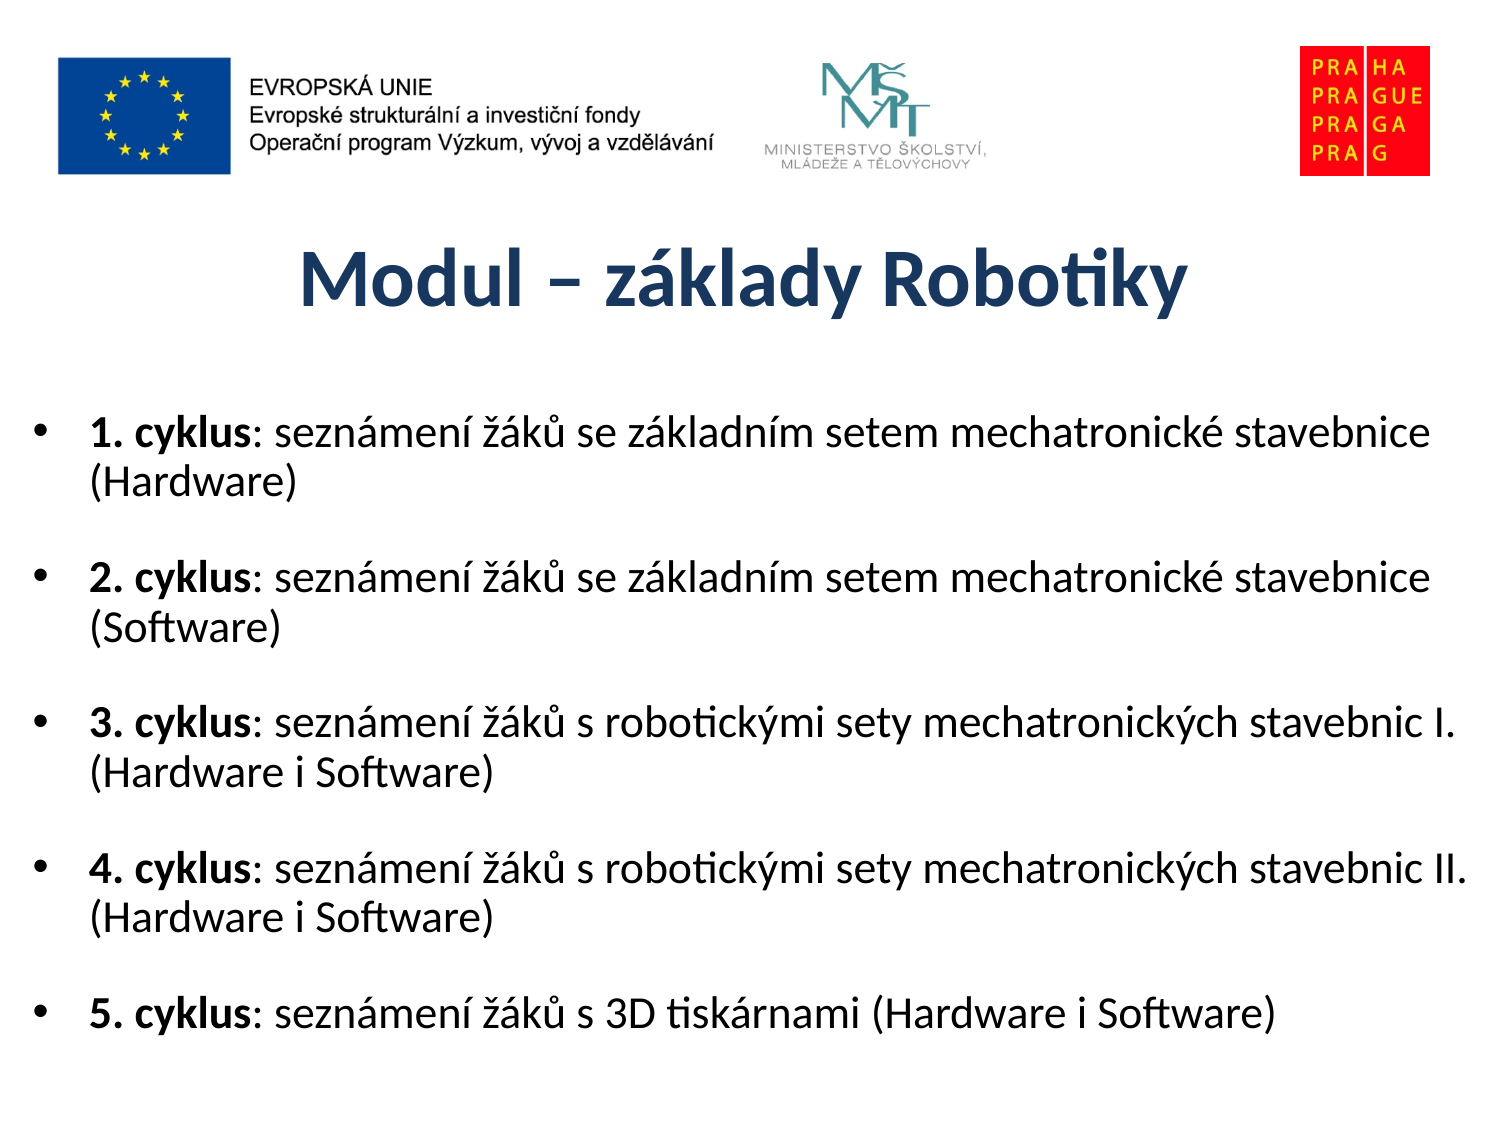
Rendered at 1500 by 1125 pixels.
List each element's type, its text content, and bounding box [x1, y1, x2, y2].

picture [0, 0, 1044, 232]
subtitle 1. cyklus: seznámení žáků se základním setem mechatronické stavebnice (Hardware) 2. cyklus: seznámení žáků se základním setem mechatronické stavebnice (Software) 3. cyklus: seznámení žáků s robotickými sety mechatronických stavebnic I. (Hardware i Software) 4. cyklus: seznámení žáků s robotickými sety mechatronických stavebnic II. (Hardware i Software) 5. cyklus: seznámení žáků s 3D tiskárnami (Hardware i Software) [17, 349, 1500, 1125]
picture [1300, 46, 1430, 177]
title Modul – základy Robotiky [17, 197, 1471, 349]
